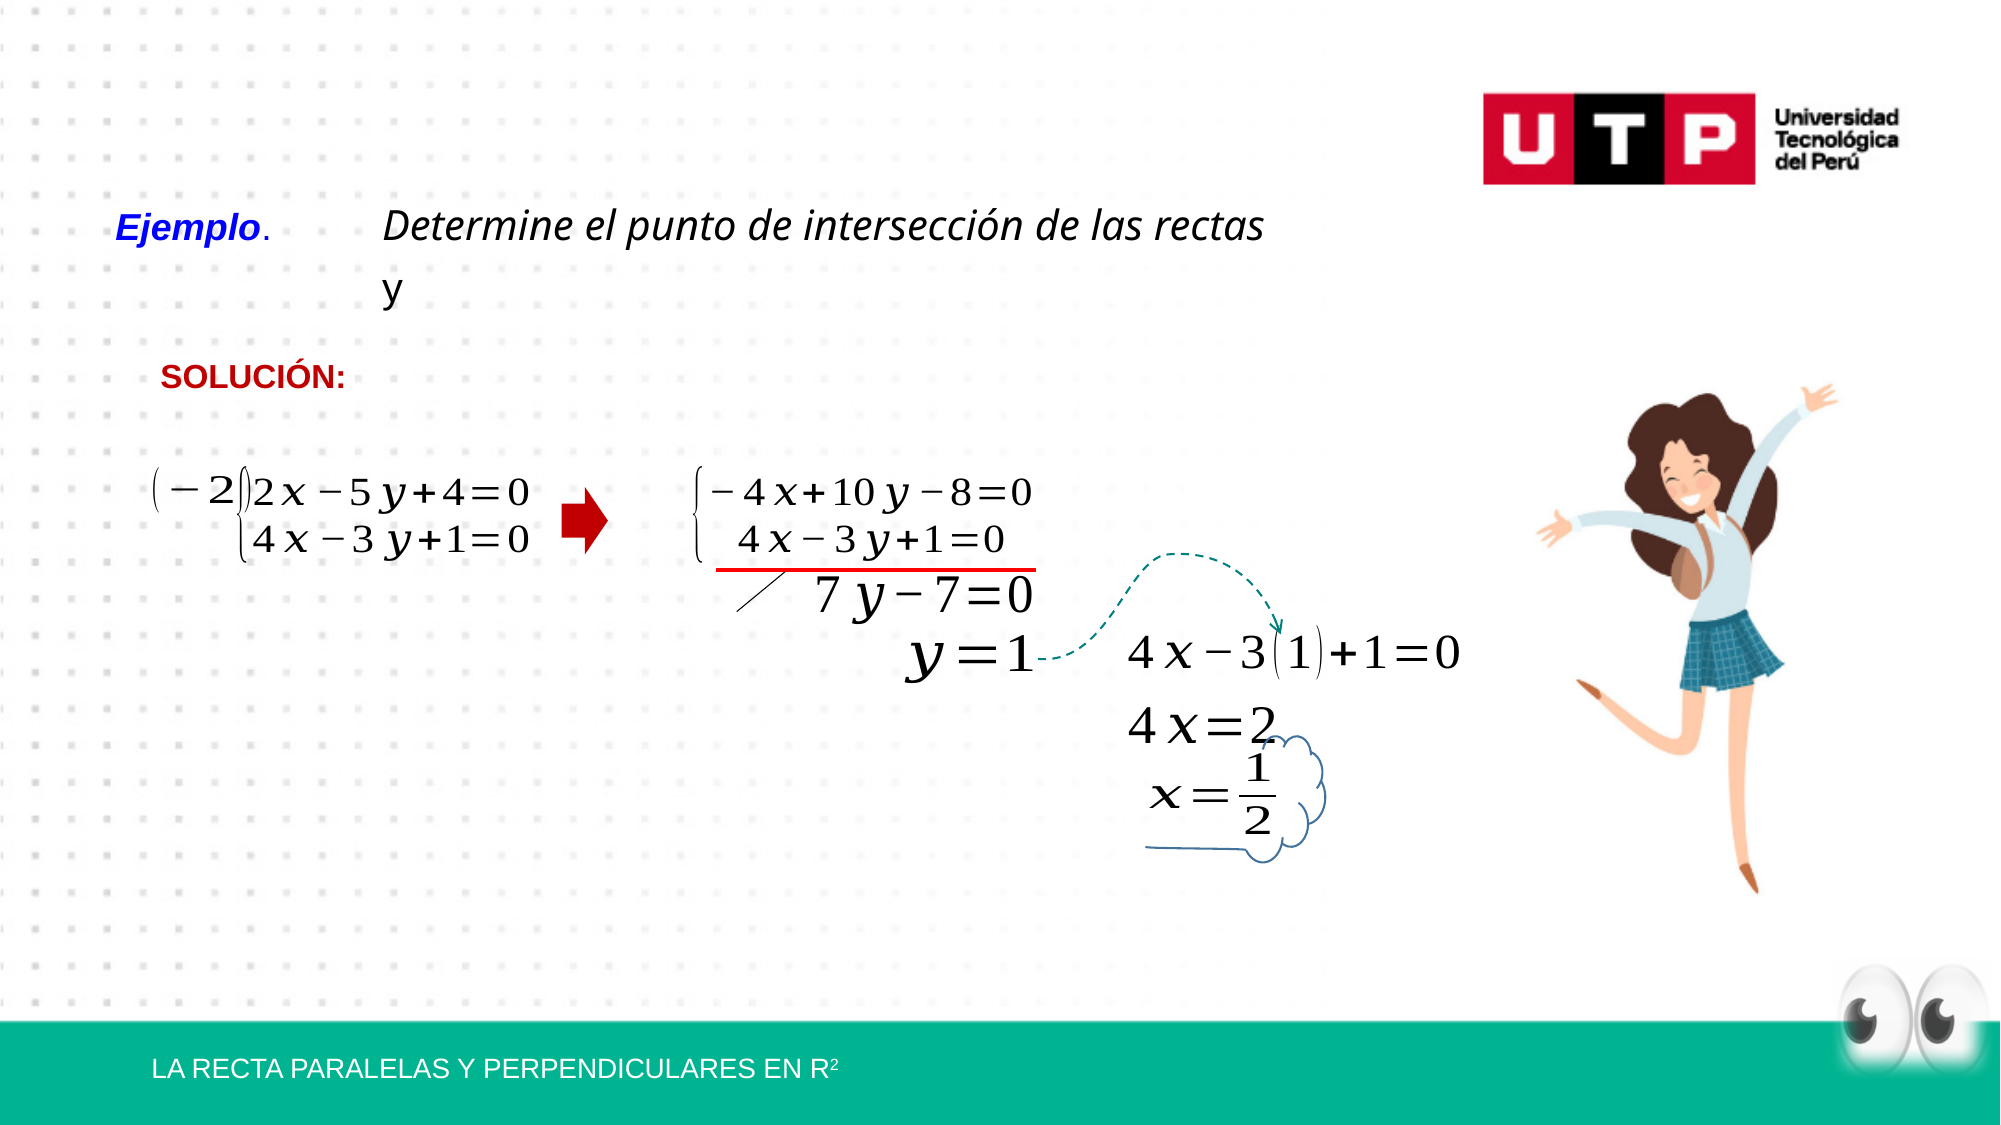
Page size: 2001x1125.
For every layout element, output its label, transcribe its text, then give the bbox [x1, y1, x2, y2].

text_box [1145, 735, 1327, 864]
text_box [736, 565, 1035, 626]
text_box [560, 483, 610, 558]
text_box [1034, 552, 1283, 661]
picture [0, 0, 2000, 1125]
list LA RECTA PARALELAS Y PERPENDICULARES EN R2 [136, 1046, 1862, 1092]
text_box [84, 191, 1677, 404]
